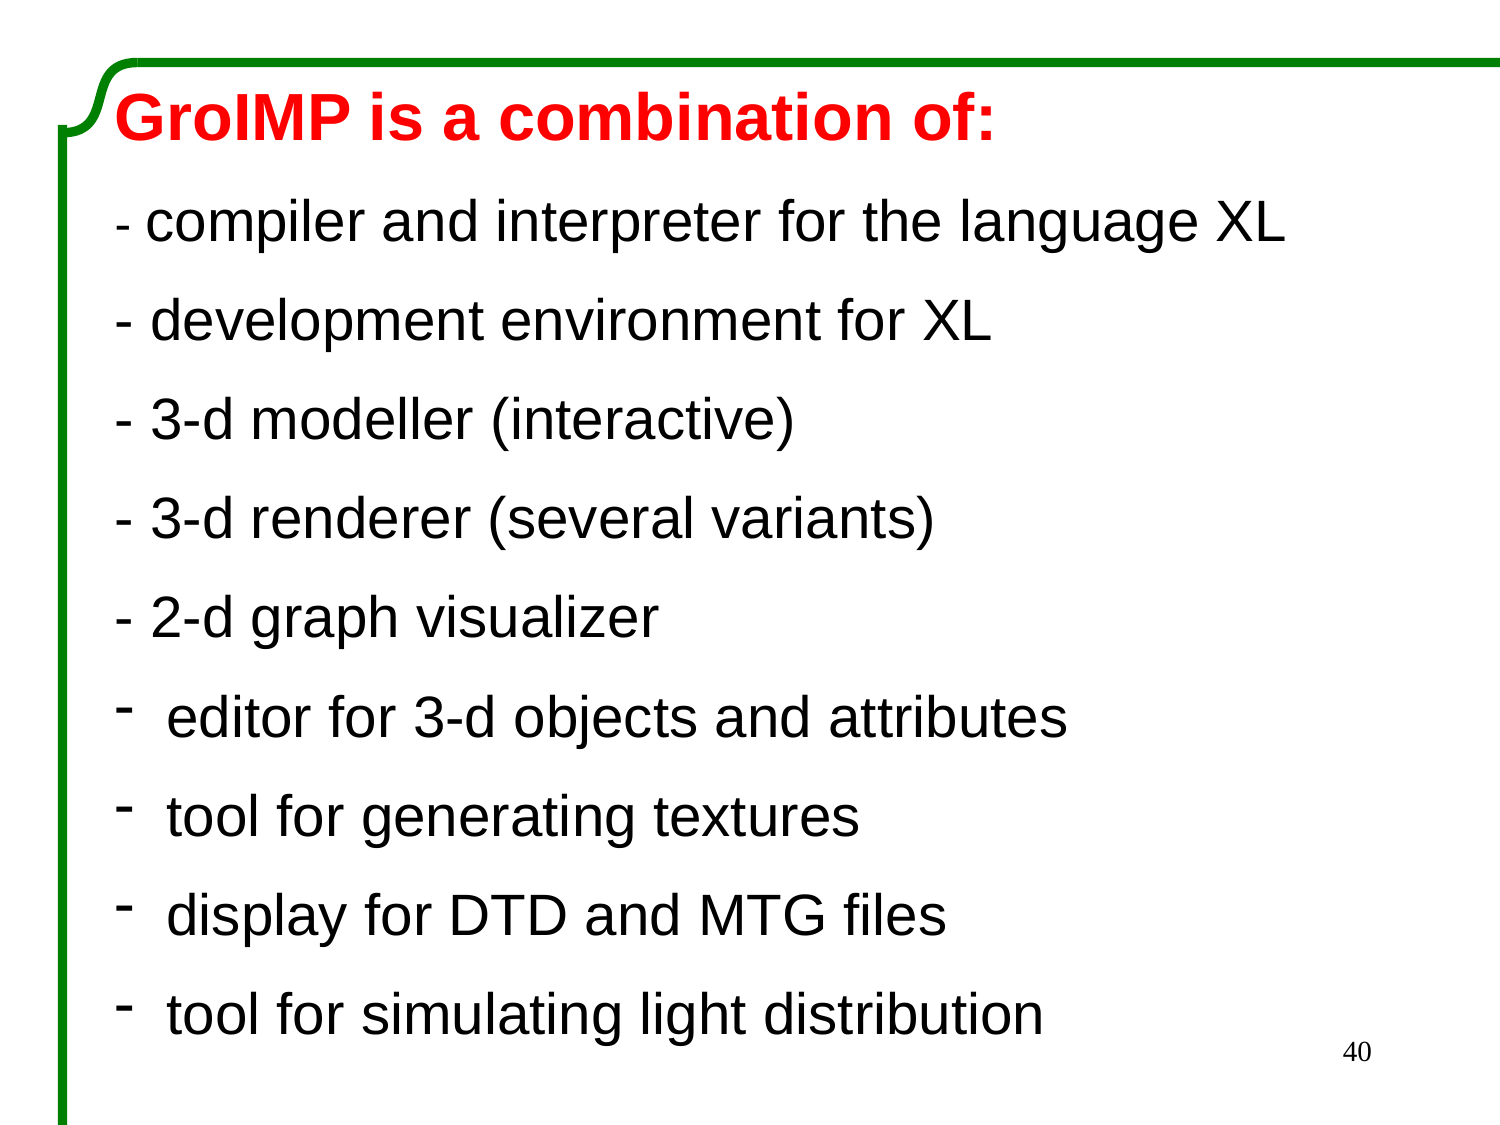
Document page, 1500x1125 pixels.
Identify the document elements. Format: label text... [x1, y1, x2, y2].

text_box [64, 60, 136, 136]
slide_number 40 [1074, 1025, 1388, 1100]
text_box GroIMP is a combination of: - compiler and interpreter for the language XL - development environment for XL - 3-d modeller (interactive) - 3-d renderer (several variants) - 2-d graph visualizer editor for 3-d objects and attributes tool for generating textures display for DTD and MTG files tool for simulating light distribution [99, 66, 1363, 1054]
